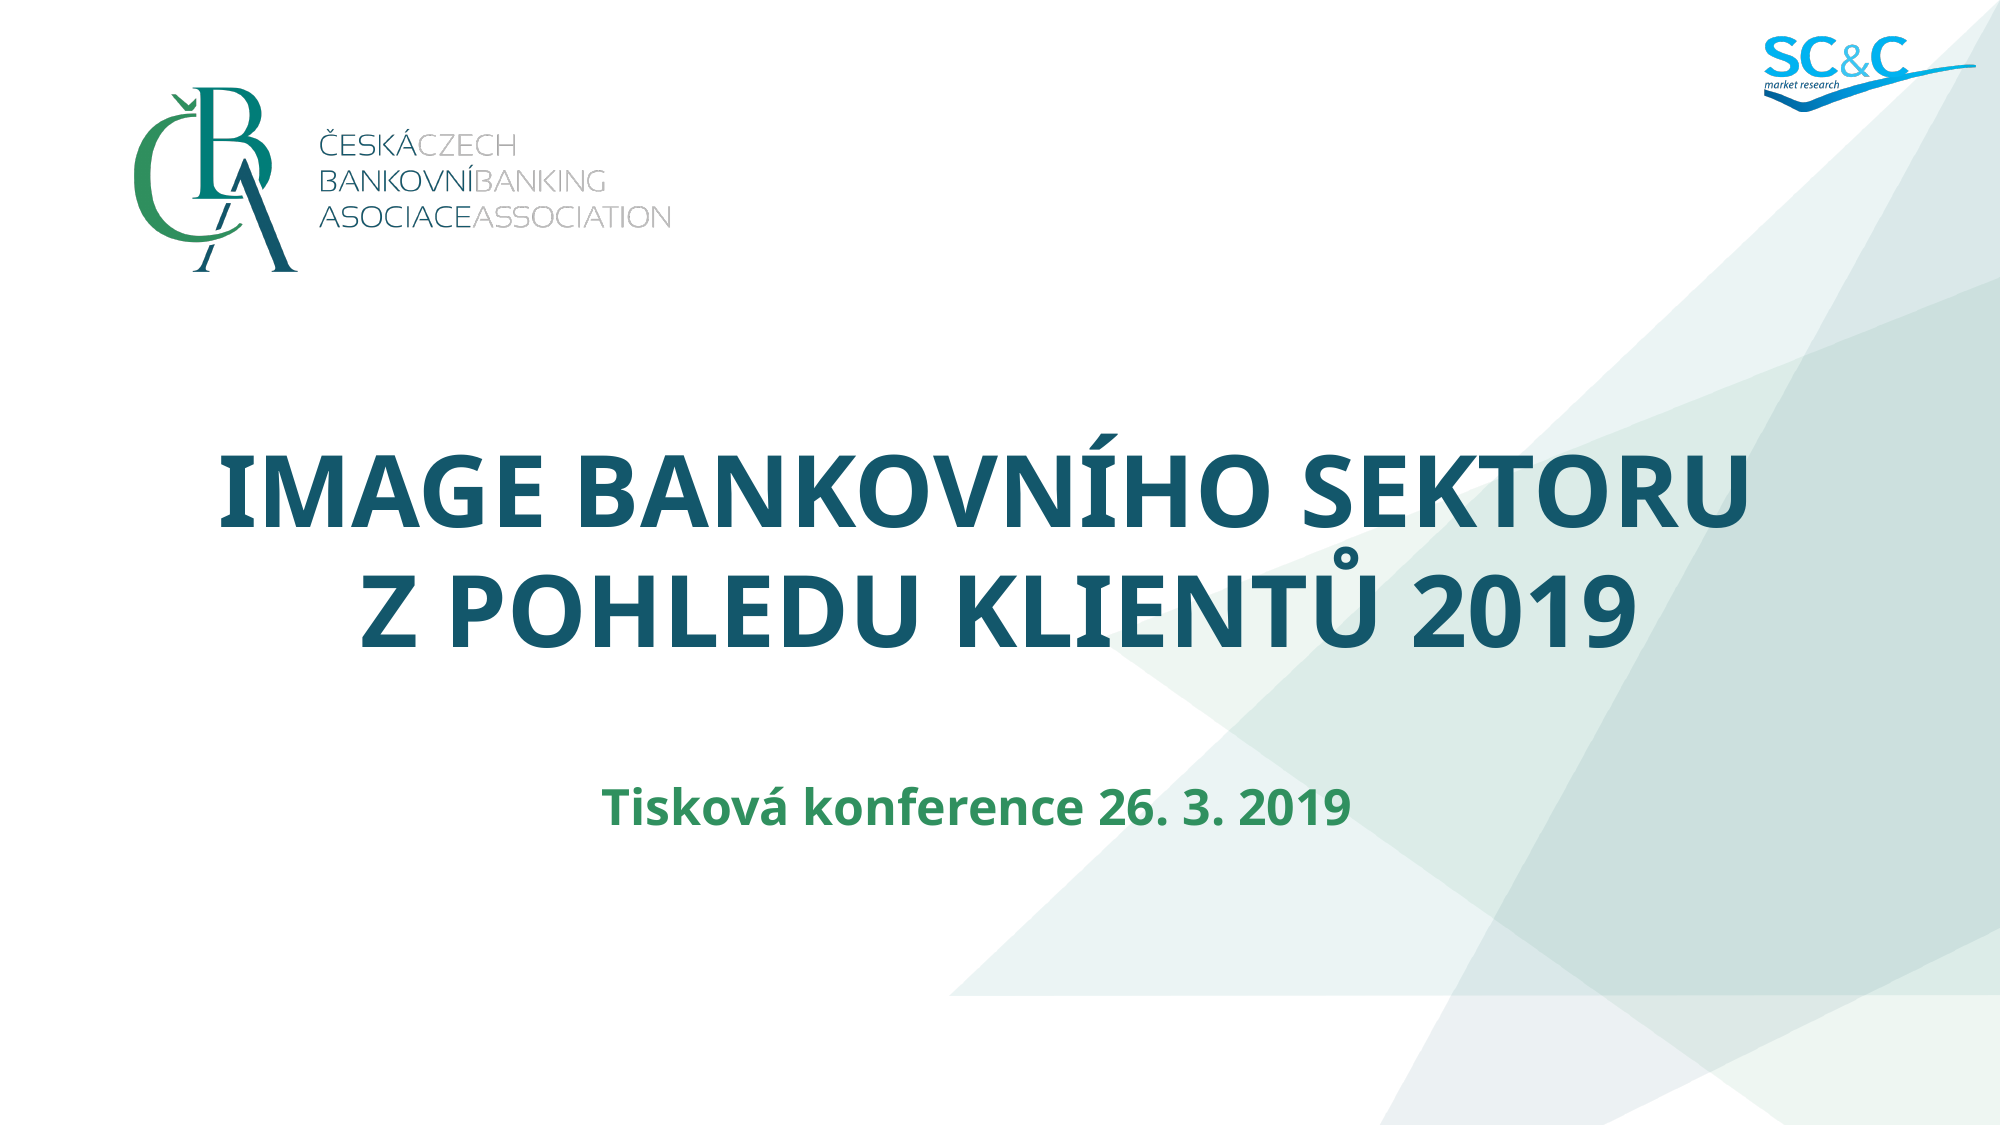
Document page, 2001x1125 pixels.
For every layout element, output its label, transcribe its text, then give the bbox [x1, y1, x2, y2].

picture [943, 0, 2000, 1125]
text_box Tisková konference 26. 3. 2019 [0, 738, 943, 844]
text_box Image bankovního sektoru z pohledu klientů 2019 [0, 420, 943, 675]
picture [45, 0, 759, 360]
